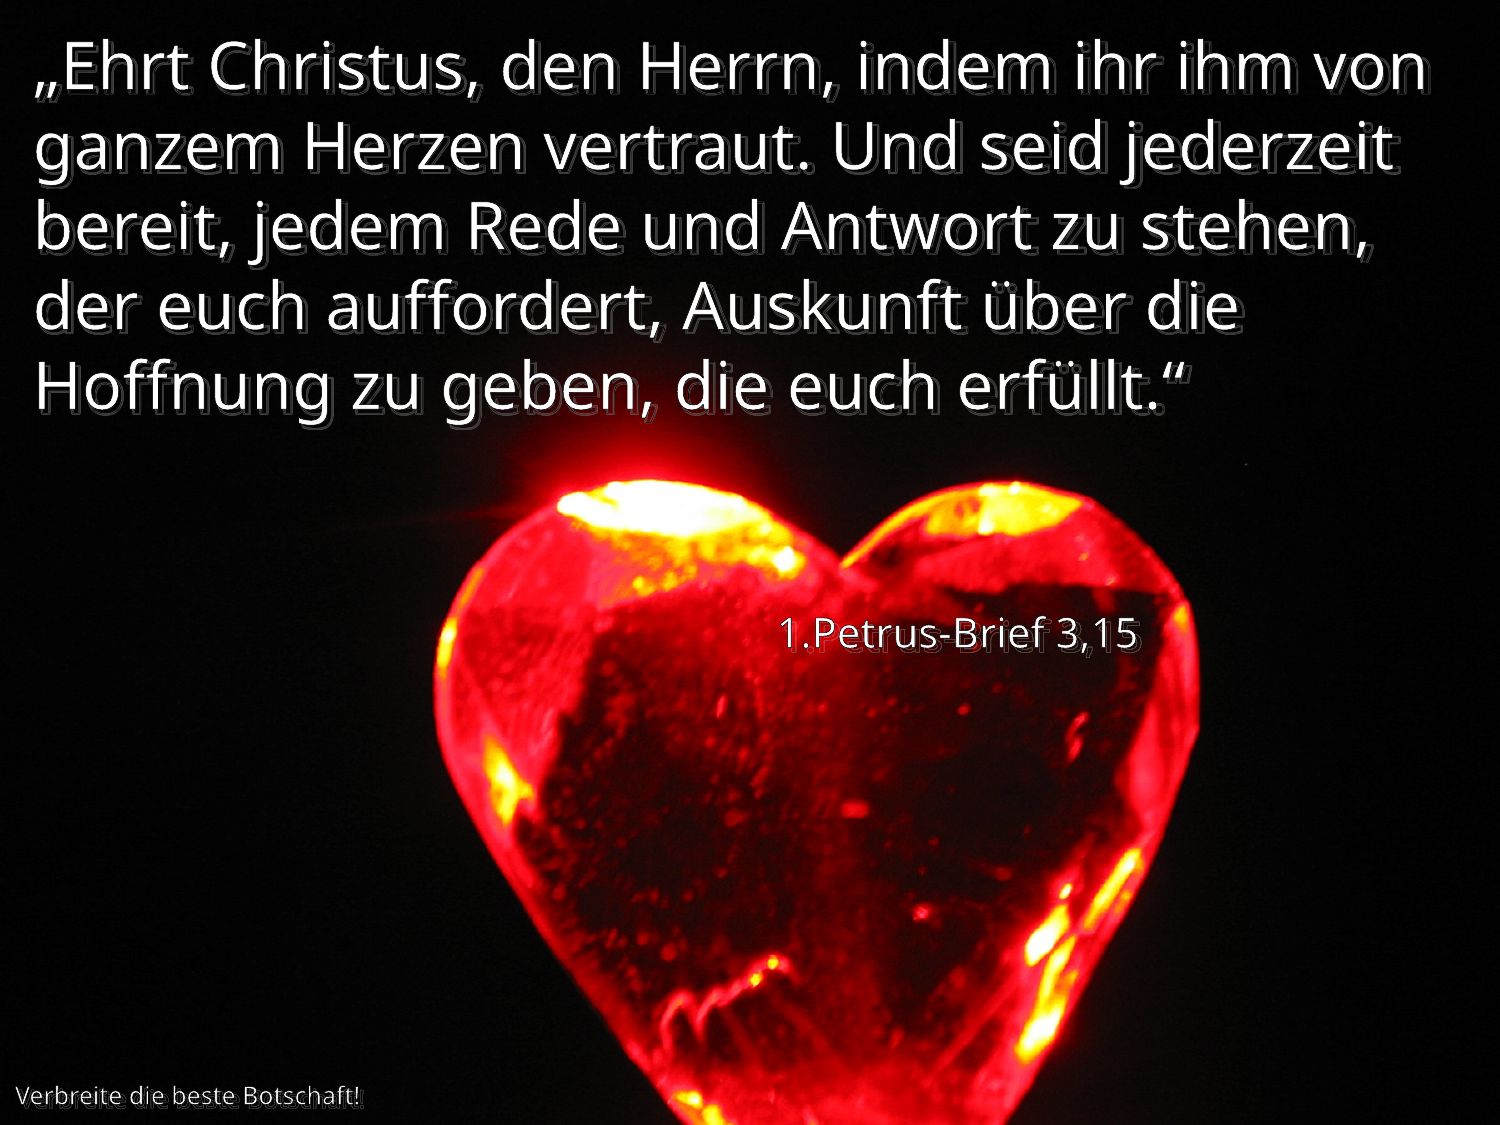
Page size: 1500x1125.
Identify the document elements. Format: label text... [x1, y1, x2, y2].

text_box 1.Petrus-Brief 3,15 [183, 598, 1176, 664]
picture [0, 0, 1500, 1125]
text_box „Ehrt Christus, den Herrn, indem ihr ihm von ganzem Herzen vertraut. Und seid jederzeit bereit, jedem Rede und Antwort zu stehen, der euch auffordert, Auskunft über die Hoffnung zu geben, die euch erfüllt.“ [17, 15, 1448, 430]
subtitle Verbreite die beste Botschaft! [0, 1077, 626, 1118]
